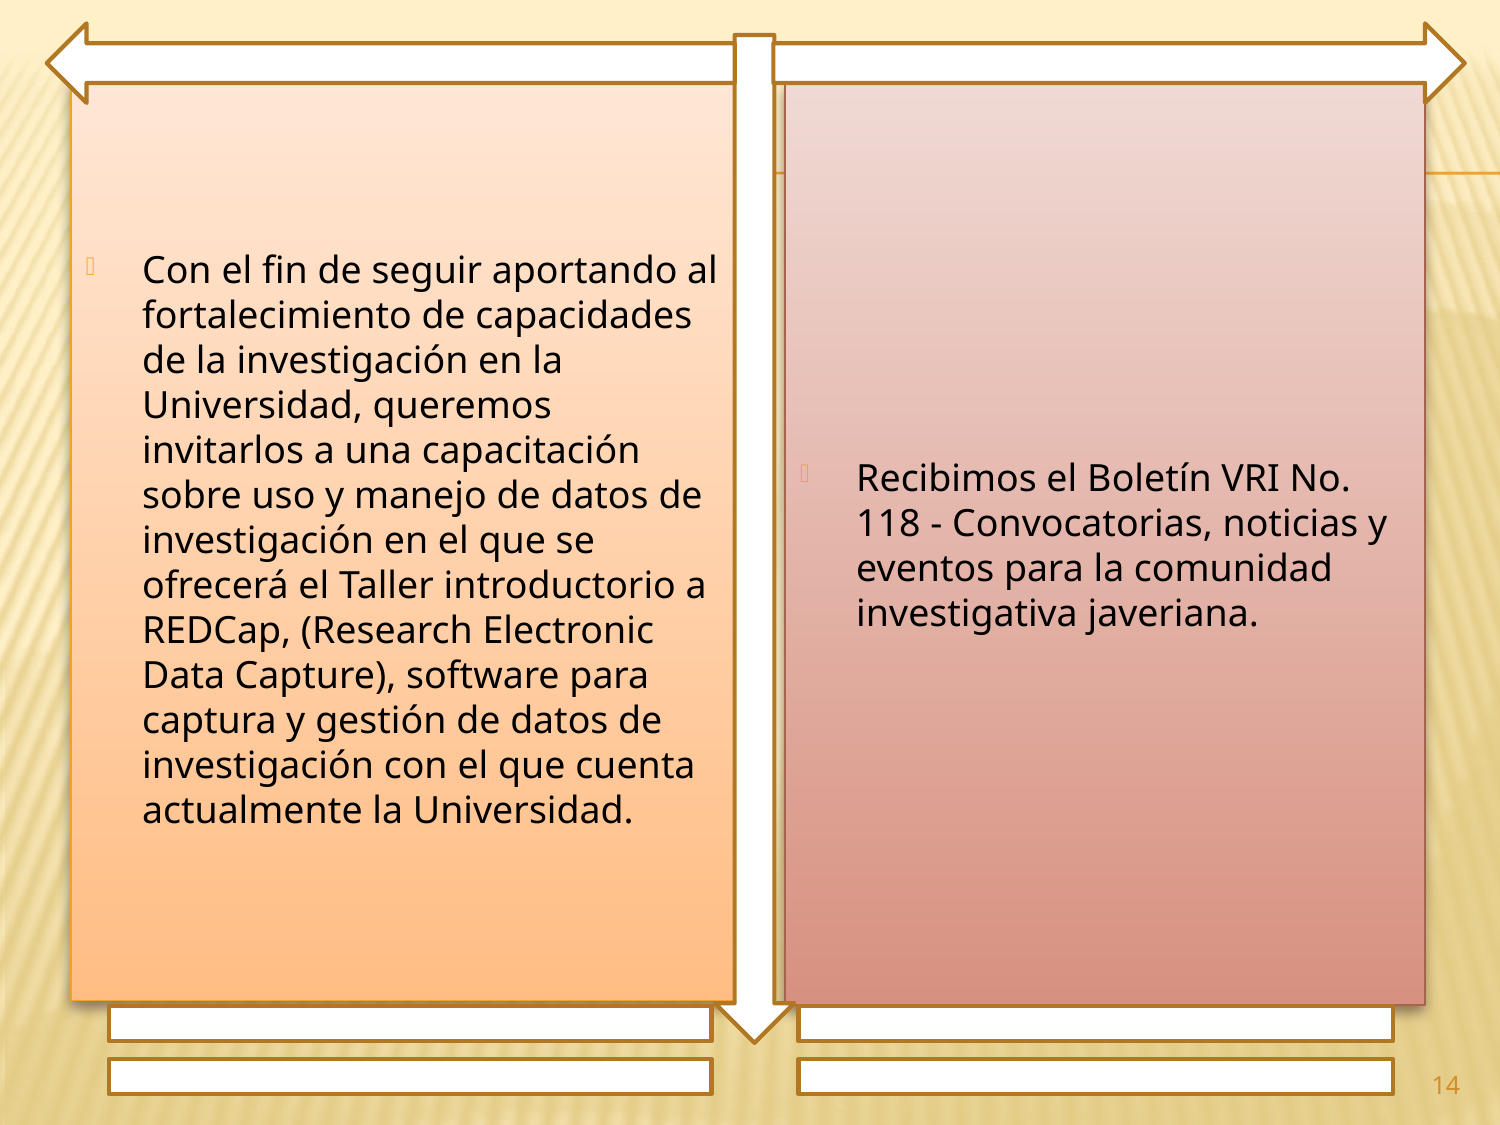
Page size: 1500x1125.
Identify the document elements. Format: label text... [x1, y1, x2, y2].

text_box [771, 21, 1467, 105]
slide_number 14 [1350, 1062, 1475, 1103]
list Con el fin de seguir aportando al fortalecimiento de capacidades de la investigación en la Universidad, queremos invitarlos a una capacitación sobre uso y manejo de datos de investigación en el que se ofrecerá el Taller introductorio a REDCap, (Research Electronic Data Capture), software para captura y gestión de datos de investigación con el que cuenta actualmente la Universidad. [70, 86, 732, 1001]
text_box [44, 21, 737, 105]
text_box [796, 1004, 1395, 1043]
list Recibimos el Boletín VRI No. 118 - Convocatorias, noticias y eventos para la comunidad investigativa javeriana. [784, 86, 1426, 1006]
text_box [712, 32, 797, 1046]
text_box [796, 1057, 1395, 1096]
text_box [107, 1004, 714, 1043]
text_box [107, 1057, 714, 1096]
